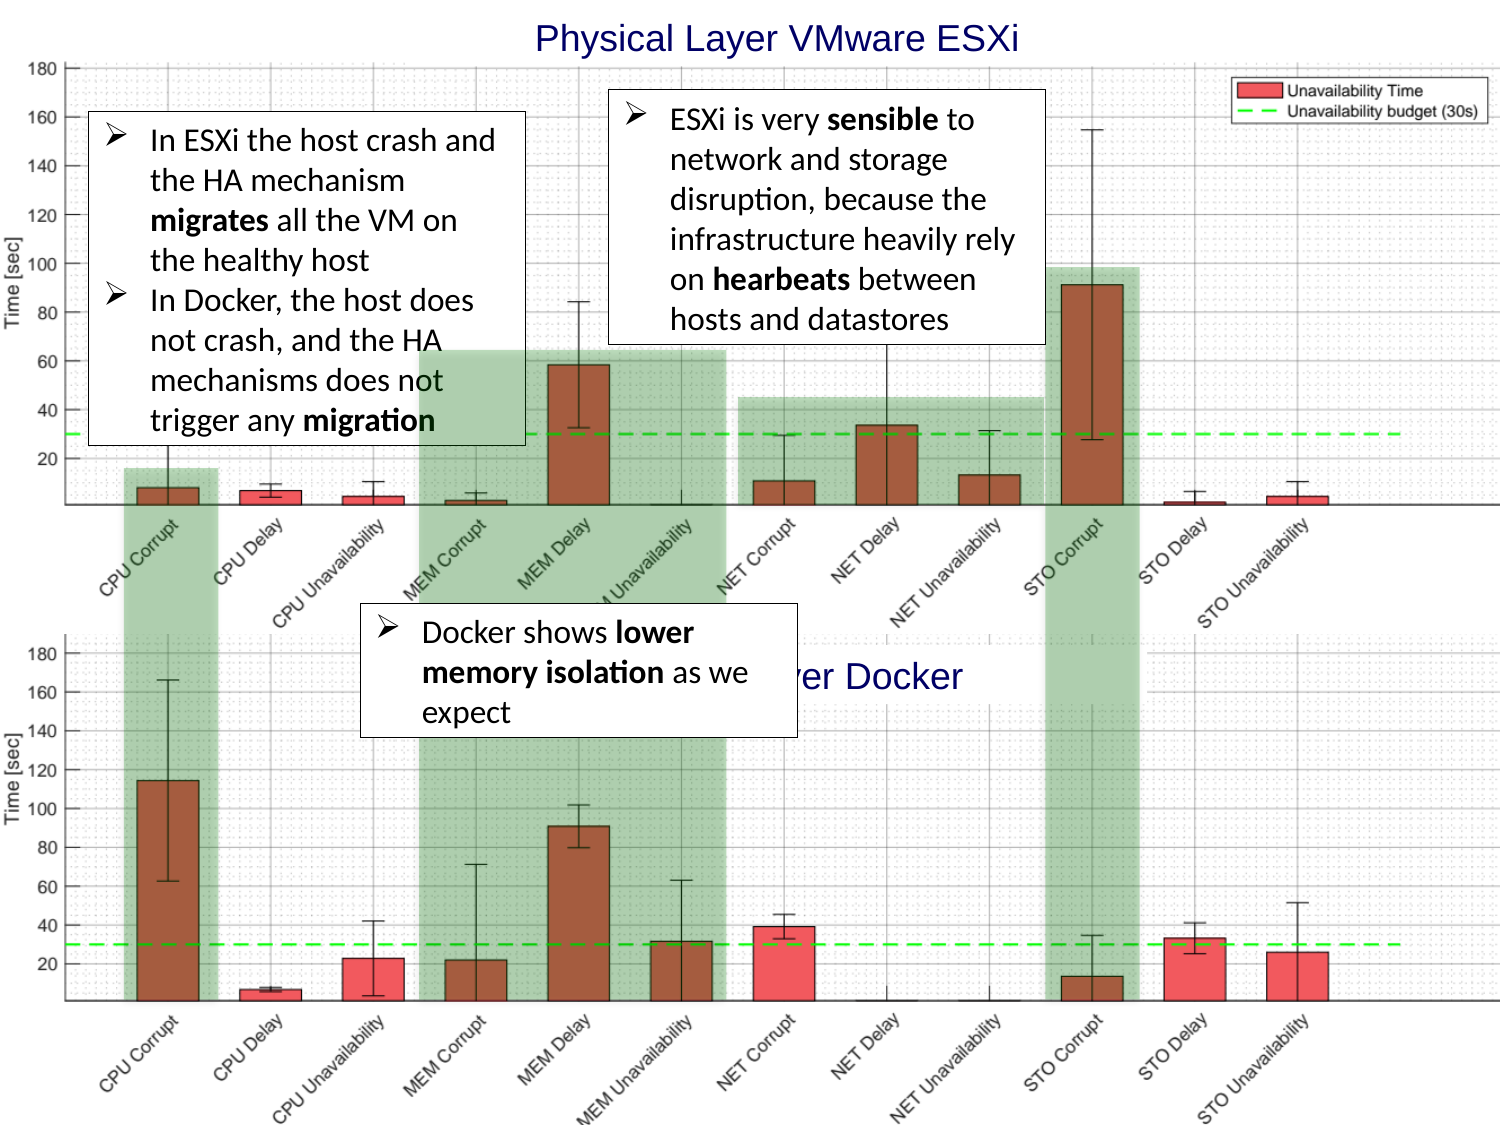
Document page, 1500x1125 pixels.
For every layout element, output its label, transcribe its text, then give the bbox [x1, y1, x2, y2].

text_box Physical Layer VMware ESXi [407, 7, 1148, 31]
picture [0, 33, 1500, 1125]
